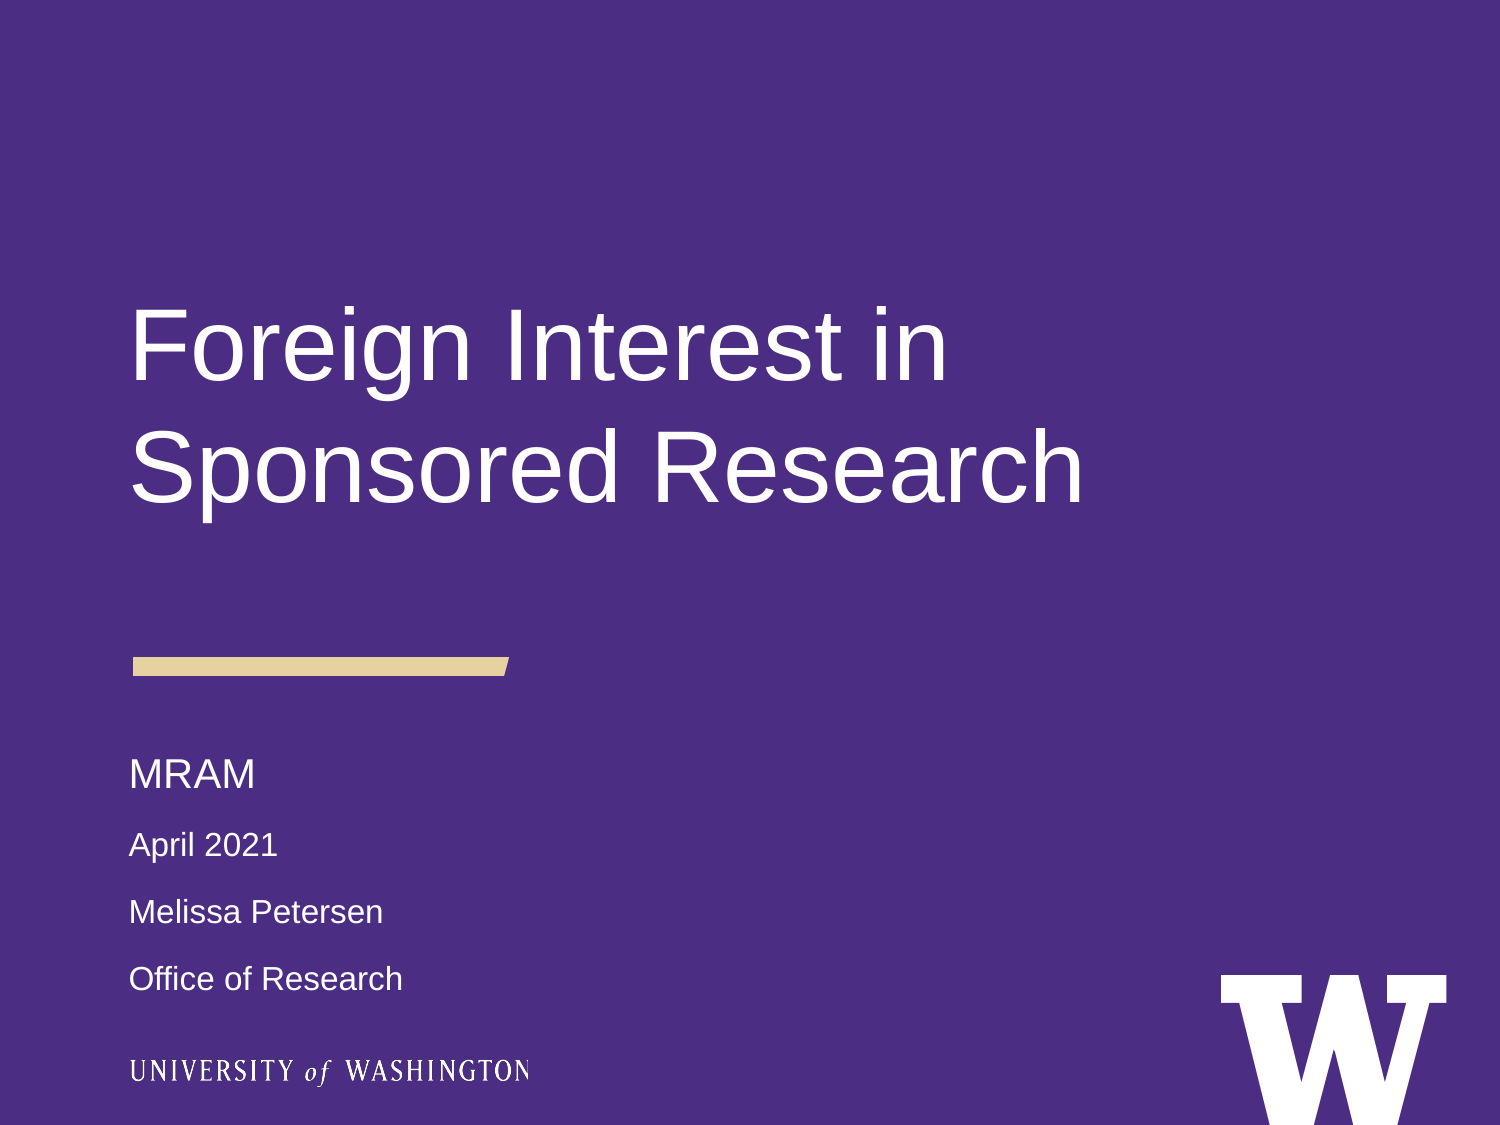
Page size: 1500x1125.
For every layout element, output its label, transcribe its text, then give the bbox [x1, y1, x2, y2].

picture [1221, 975, 1447, 1125]
list Foreign Interest in Sponsored Research [113, 269, 1258, 531]
picture [133, 657, 509, 676]
text_box MRAM April 2021 Melissa Petersen Office of Research [113, 706, 1206, 1004]
picture [111, 1042, 528, 1087]
